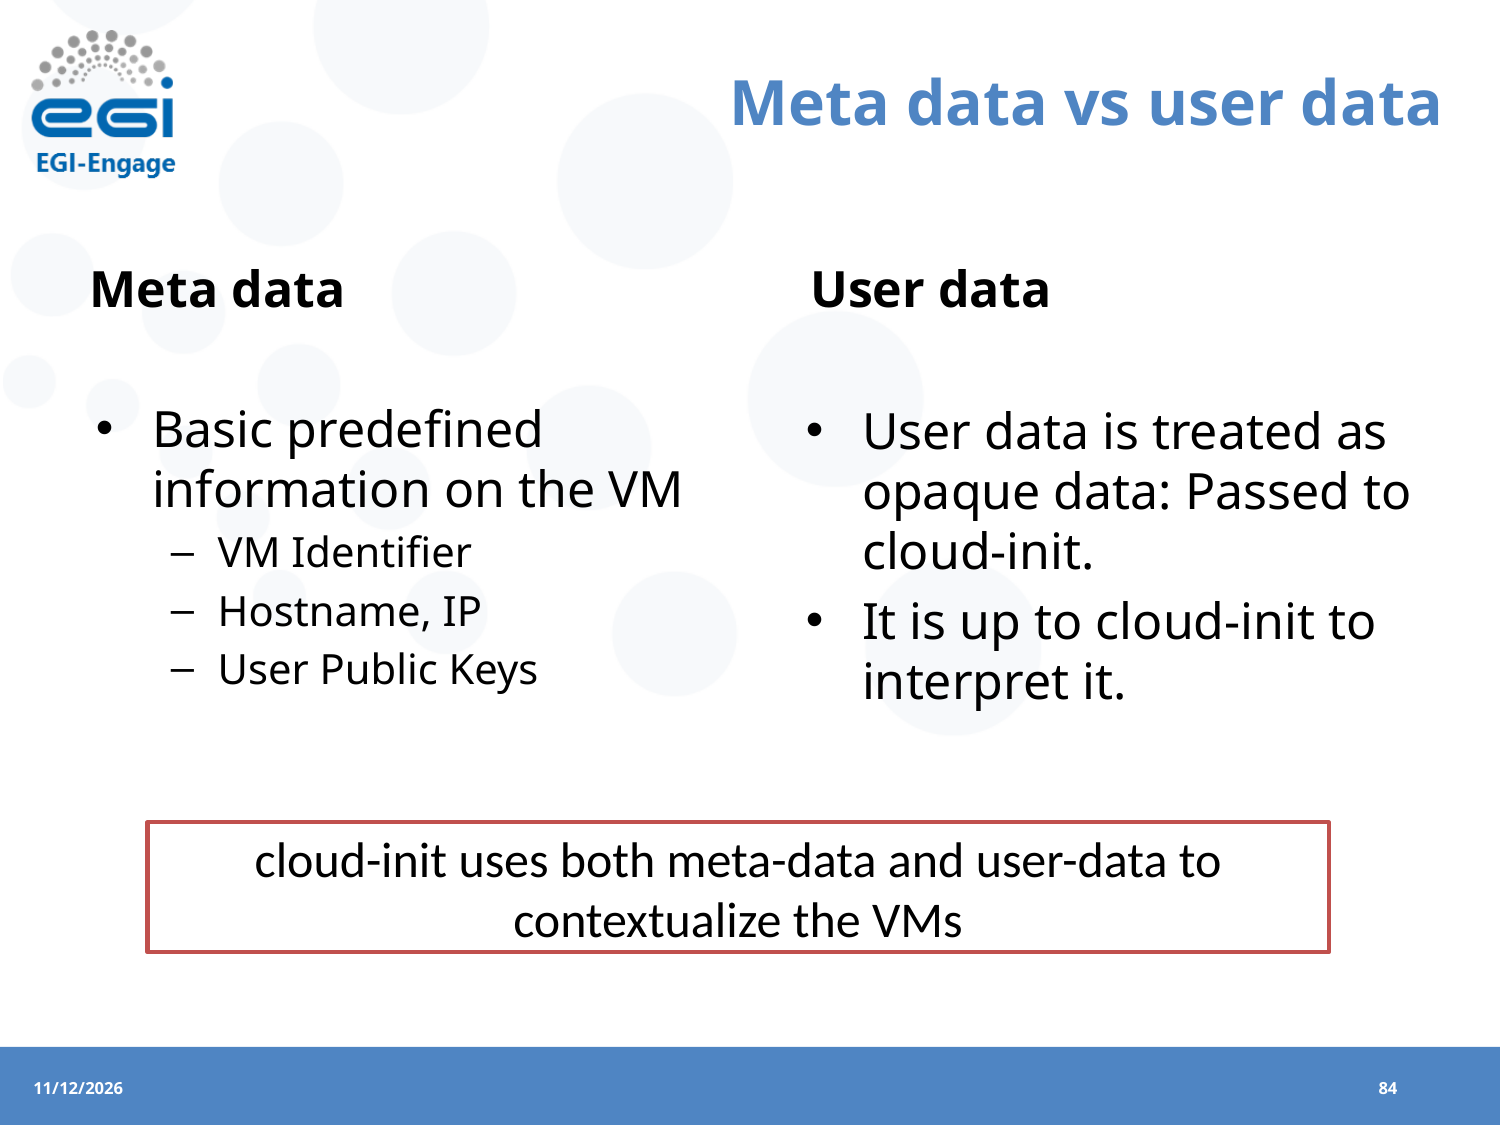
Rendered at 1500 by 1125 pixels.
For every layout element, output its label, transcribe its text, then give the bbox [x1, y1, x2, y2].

list User data is treated as opaque data: Passed to cloud-init. It is up to cloud-init to interpret it. [791, 392, 1455, 1012]
title Meta data vs user data [253, 30, 1459, 171]
list Basic predefined information on the VM VM Identifier Hostname, IP User Public Keys [81, 390, 744, 1010]
text_box cloud-init uses both meta-data and user-data to contextualize the VMs [145, 820, 1331, 954]
picture [3, 0, 1076, 772]
list Meta data [75, 219, 738, 325]
list User data [795, 219, 1459, 325]
